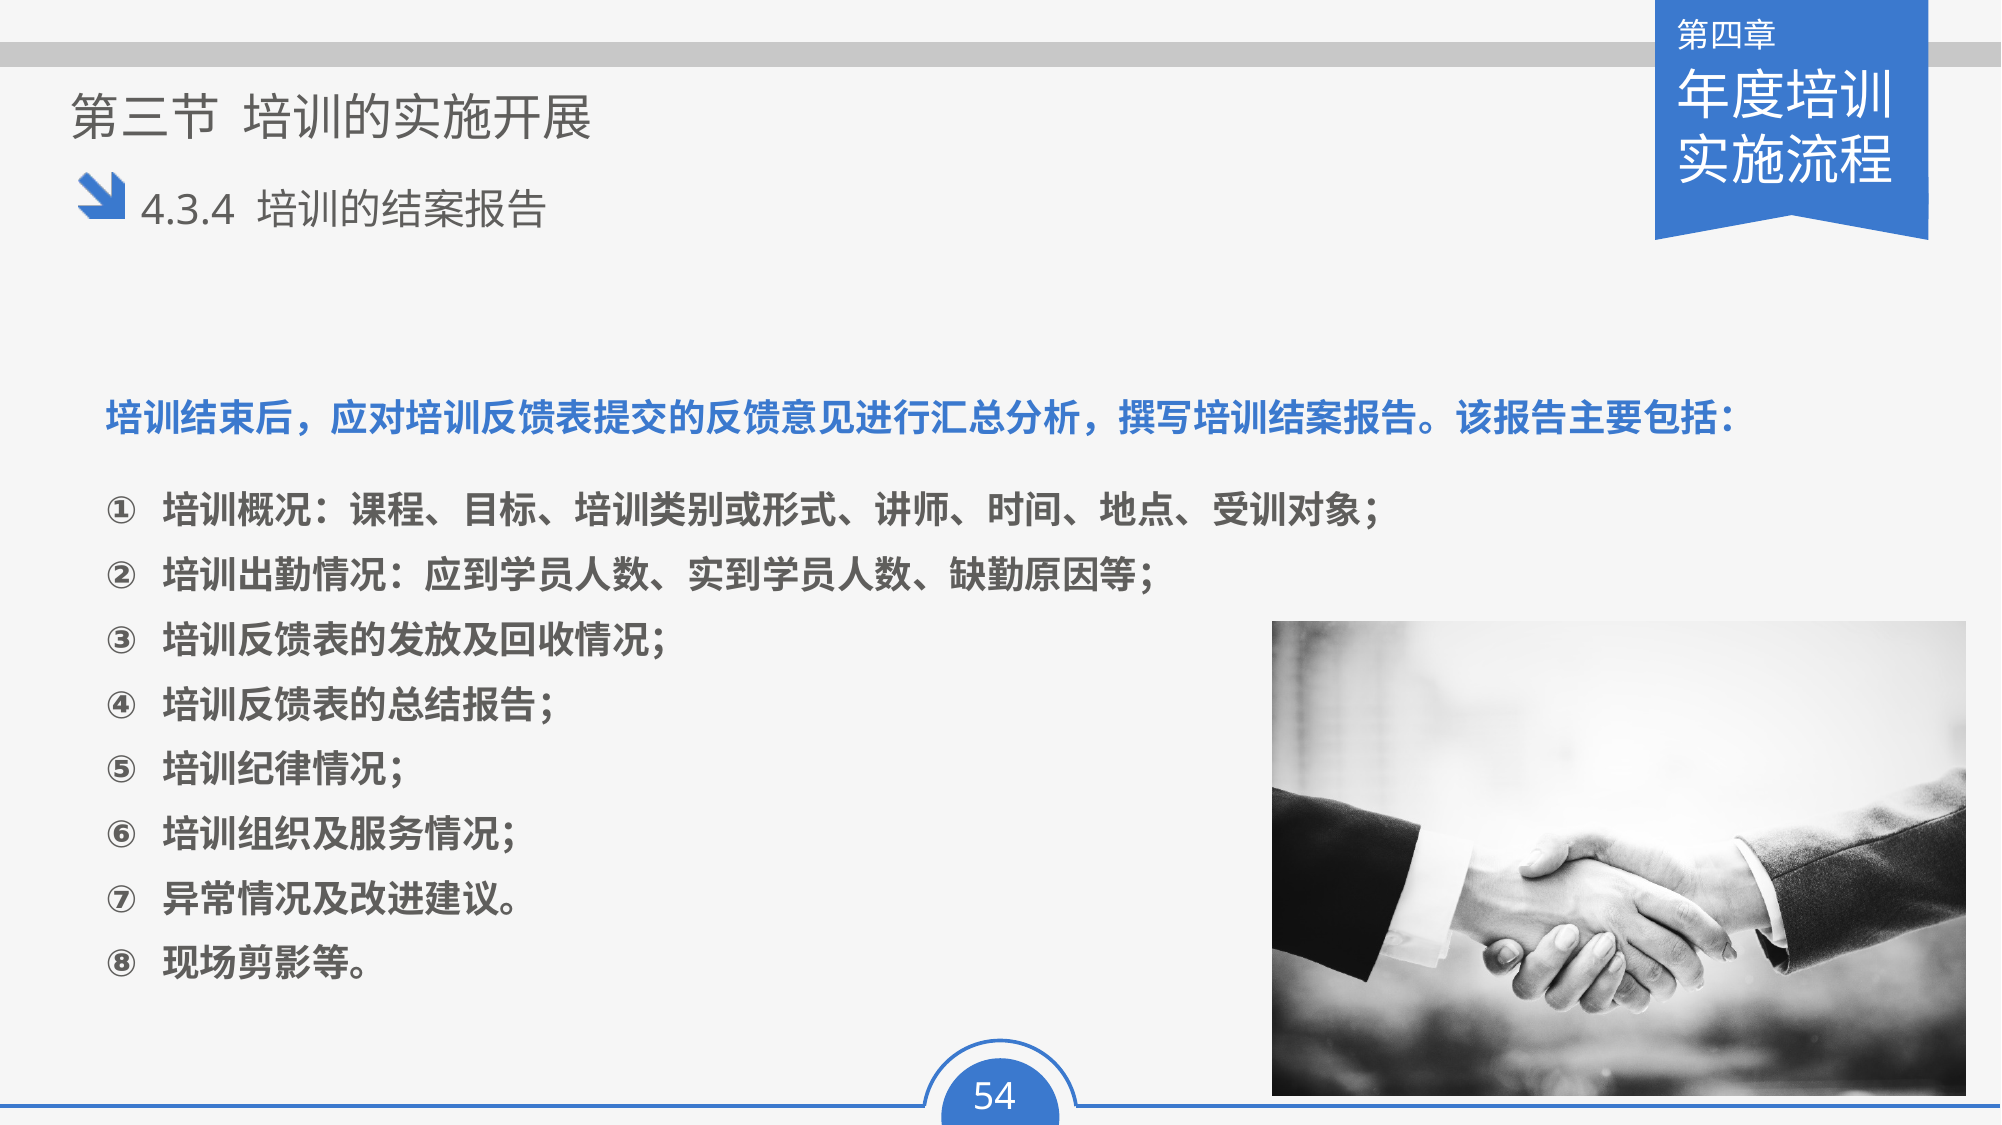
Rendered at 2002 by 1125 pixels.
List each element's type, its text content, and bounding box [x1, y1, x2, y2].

text_box 培训概况：课程、目标、培训类别或形式、讲师、时间、地点、受训对象； 培训出勤情况：应到学员人数、实到学员人数、缺勤原因等； 培训反馈表的发放及回收情况； 培训反馈表的总结报告； 培训纪律情况； 培训组织及服务情况； 异常情况及改进建议。 现场剪影等。 [90, 465, 1450, 992]
text_box 培训结束后，应对培训反馈表提交的反馈意见进行汇总分析，撰写培训结案报告。该报告主要包括： [90, 373, 1875, 447]
picture [1271, 621, 1966, 1097]
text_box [78, 160, 812, 242]
text_box 第三节 培训的实施开展 [55, 78, 871, 153]
